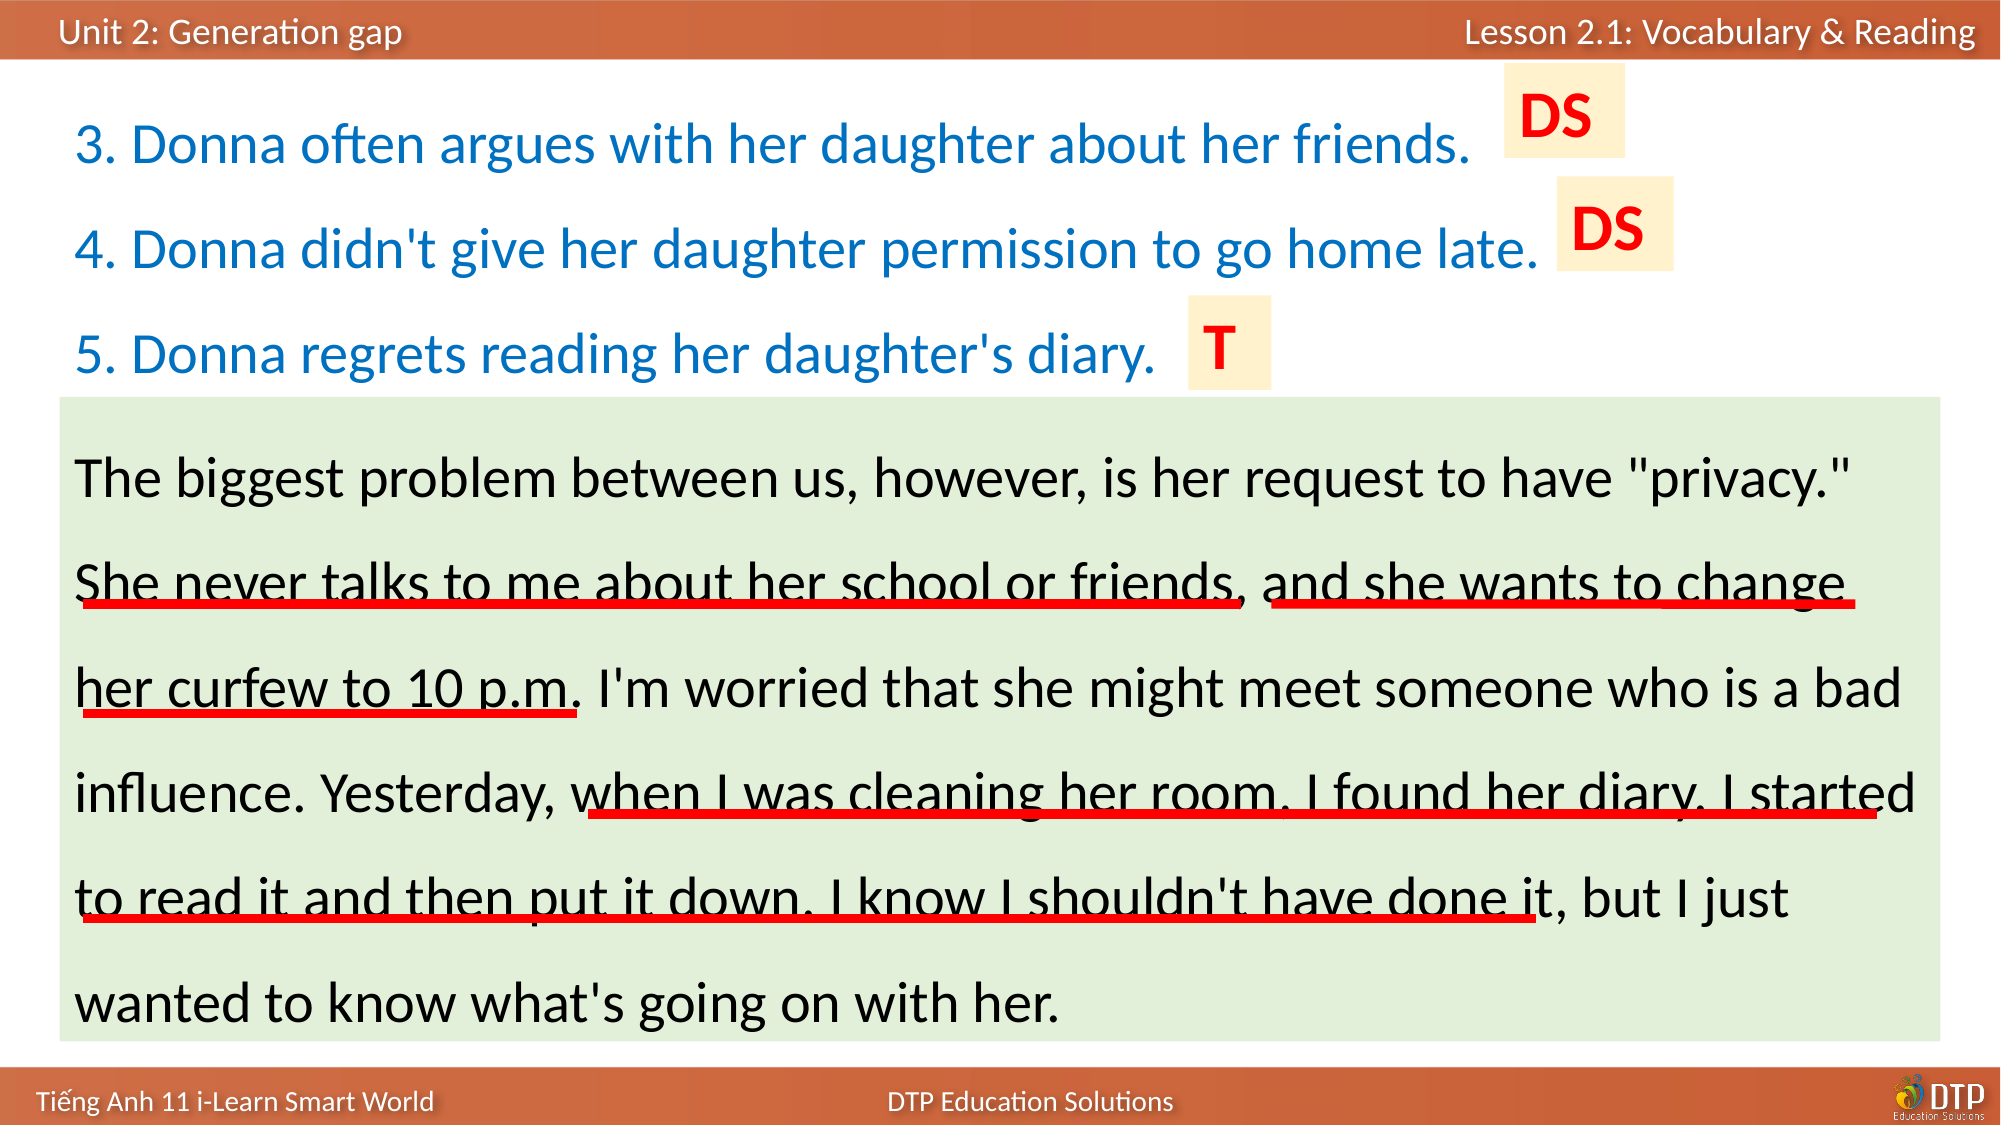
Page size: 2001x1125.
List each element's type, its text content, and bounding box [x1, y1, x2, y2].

text_box 3. Donna often argues with her daughter about her friends. 4. Donna didn't give her daughter permission to go home late. 5. Donna regrets reading her daughter's diary. [59, 63, 1941, 393]
text_box T [1188, 295, 1272, 390]
picture [0, 0, 2001, 1125]
text_box DS [1504, 63, 1626, 158]
text_box The biggest problem between us, however, is her request to have "privacy." She never talks to me about her school or friends, and she wants to change her curfew to 10 p.m. I'm worried that she might meet someone who is a bad influence. Yesterday, when I was cleaning her room, I found her diary. I started to read it and then put it down. I know I shouldn't have done it, but I just wanted to know what's going on with her. [59, 396, 1941, 1042]
text_box DS [1556, 176, 1674, 272]
